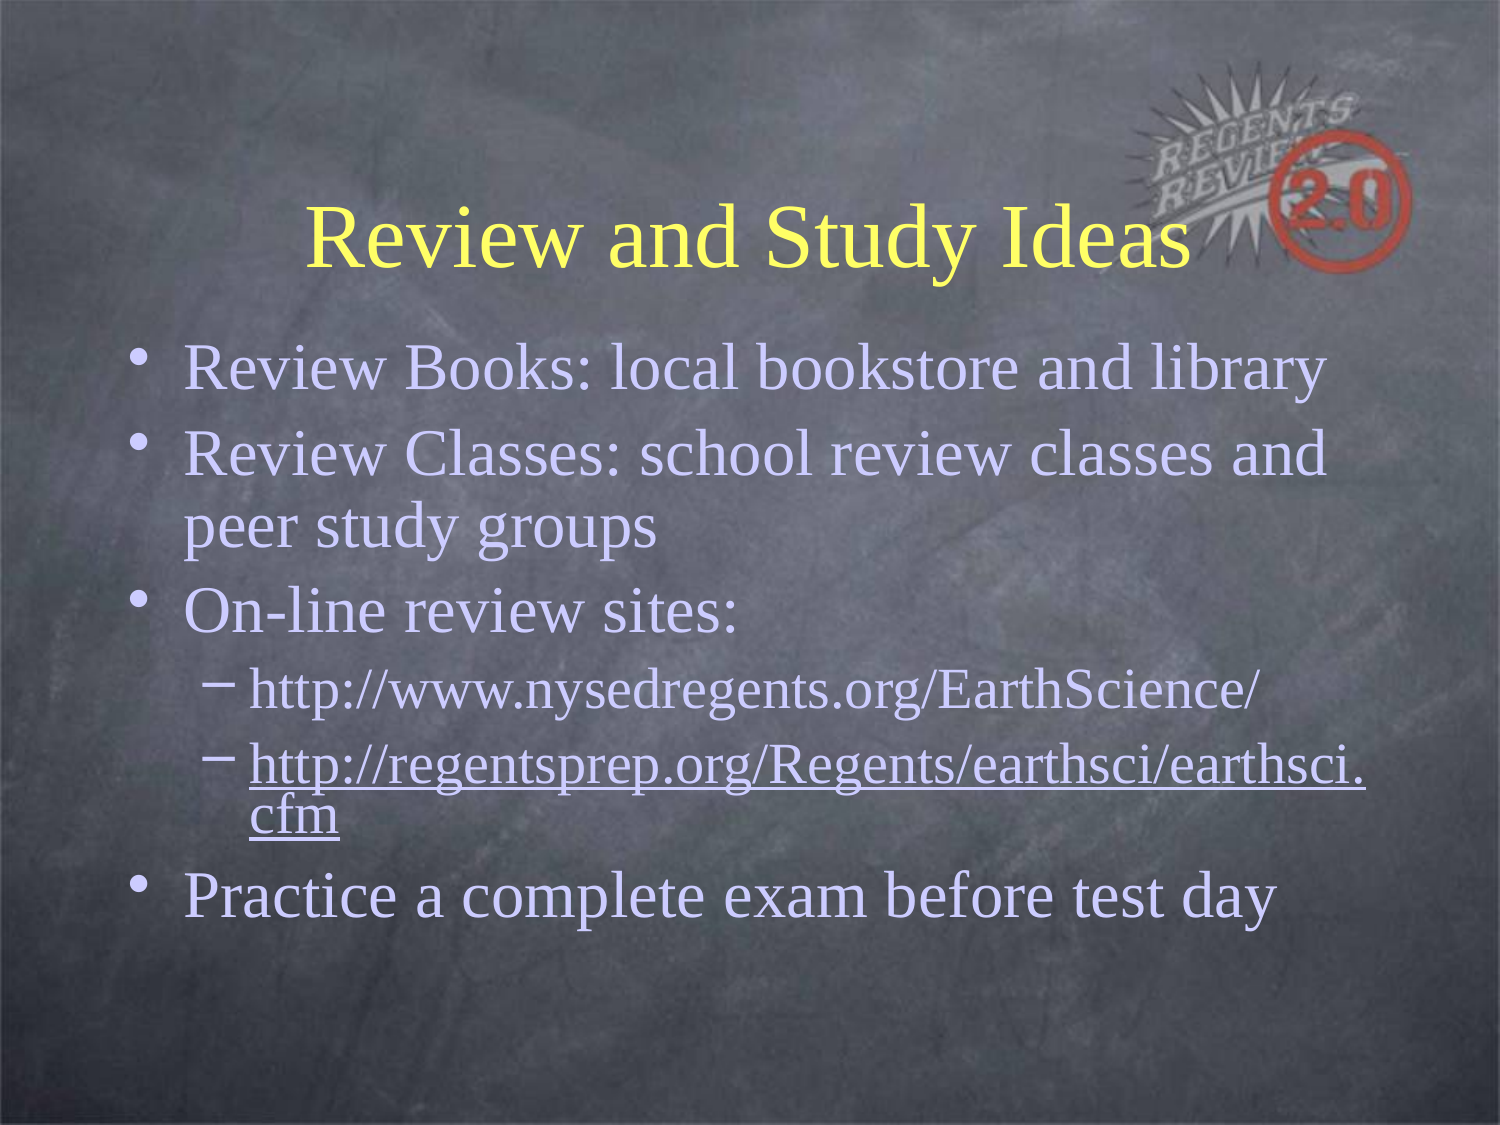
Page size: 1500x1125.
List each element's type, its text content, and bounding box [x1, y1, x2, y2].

list Review Books: local bookstore and library Review Classes: school review classes and peer study groups On-line review sites: http://www.nysedregents.org/EarthScience/ http://regentsprep.org/Regents/earthsci/earthsci.cfm Practice a complete exam before test day [112, 324, 1388, 1001]
picture [0, 0, 1500, 1125]
title Review and Study Ideas [112, 137, 1388, 324]
